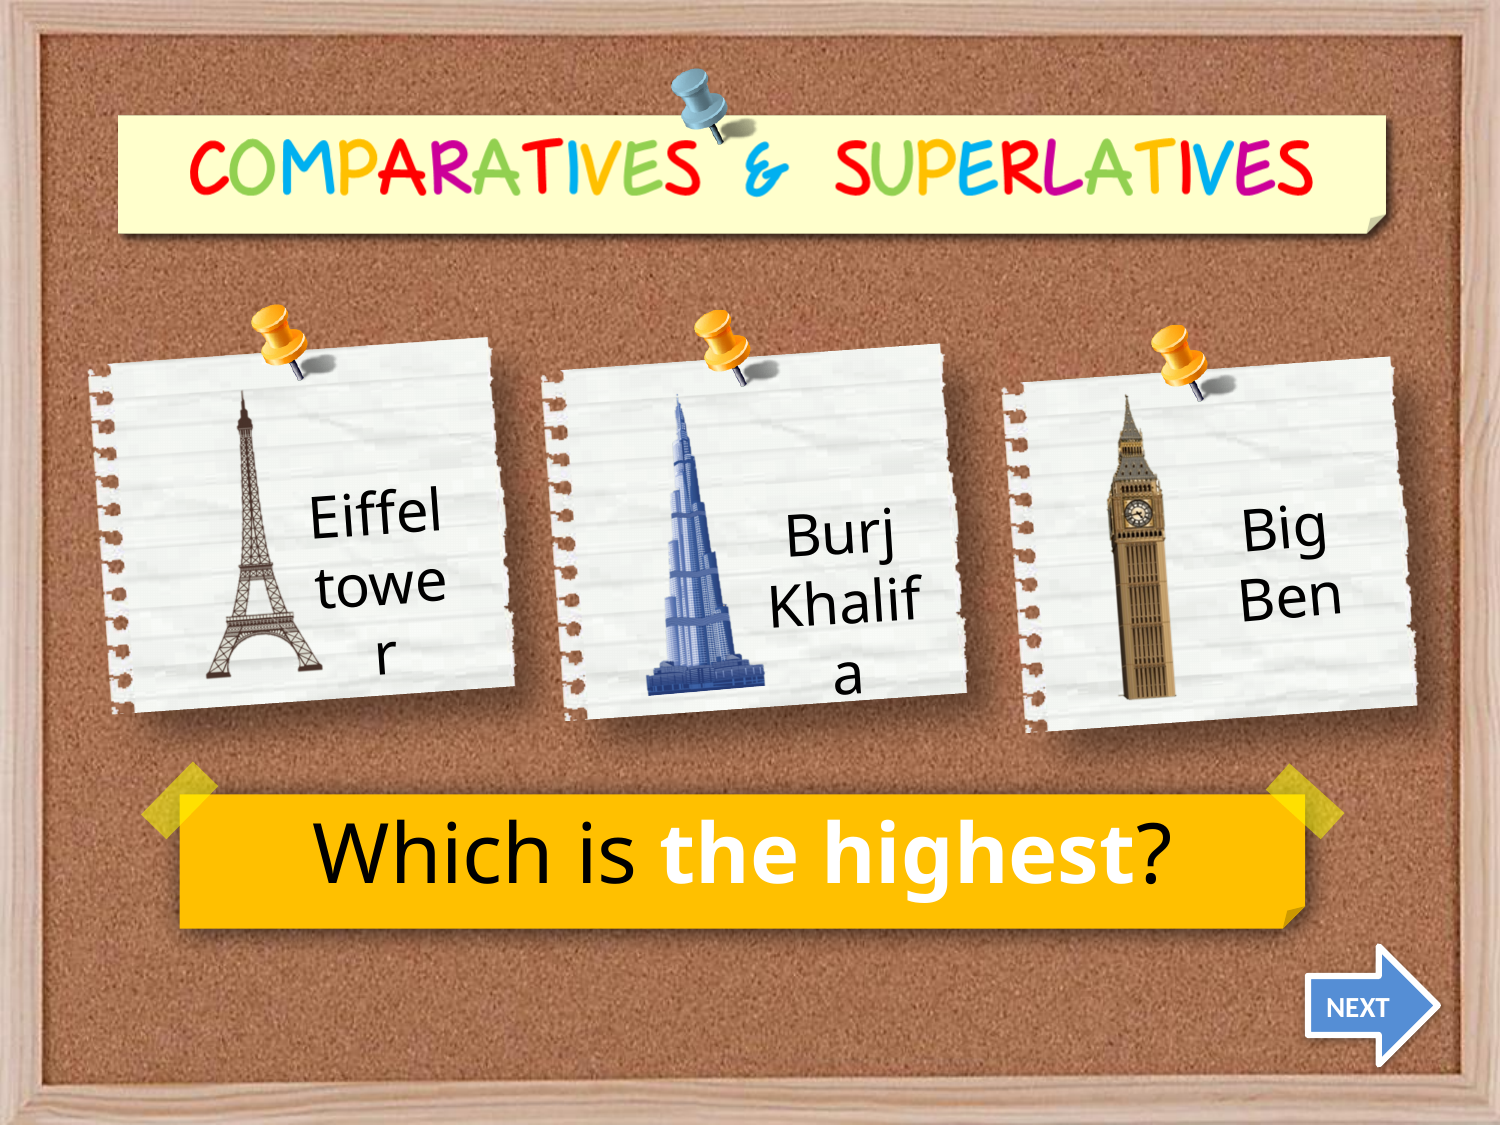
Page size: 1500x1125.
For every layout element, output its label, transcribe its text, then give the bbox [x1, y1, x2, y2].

text_box [1263, 764, 1347, 842]
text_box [1004, 368, 1435, 720]
text_box NEXT [1304, 943, 1441, 1068]
picture [0, 0, 1500, 1125]
text_box [138, 759, 221, 842]
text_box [543, 355, 985, 707]
text_box Which is the highest? [177, 792, 1308, 931]
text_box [91, 349, 533, 701]
